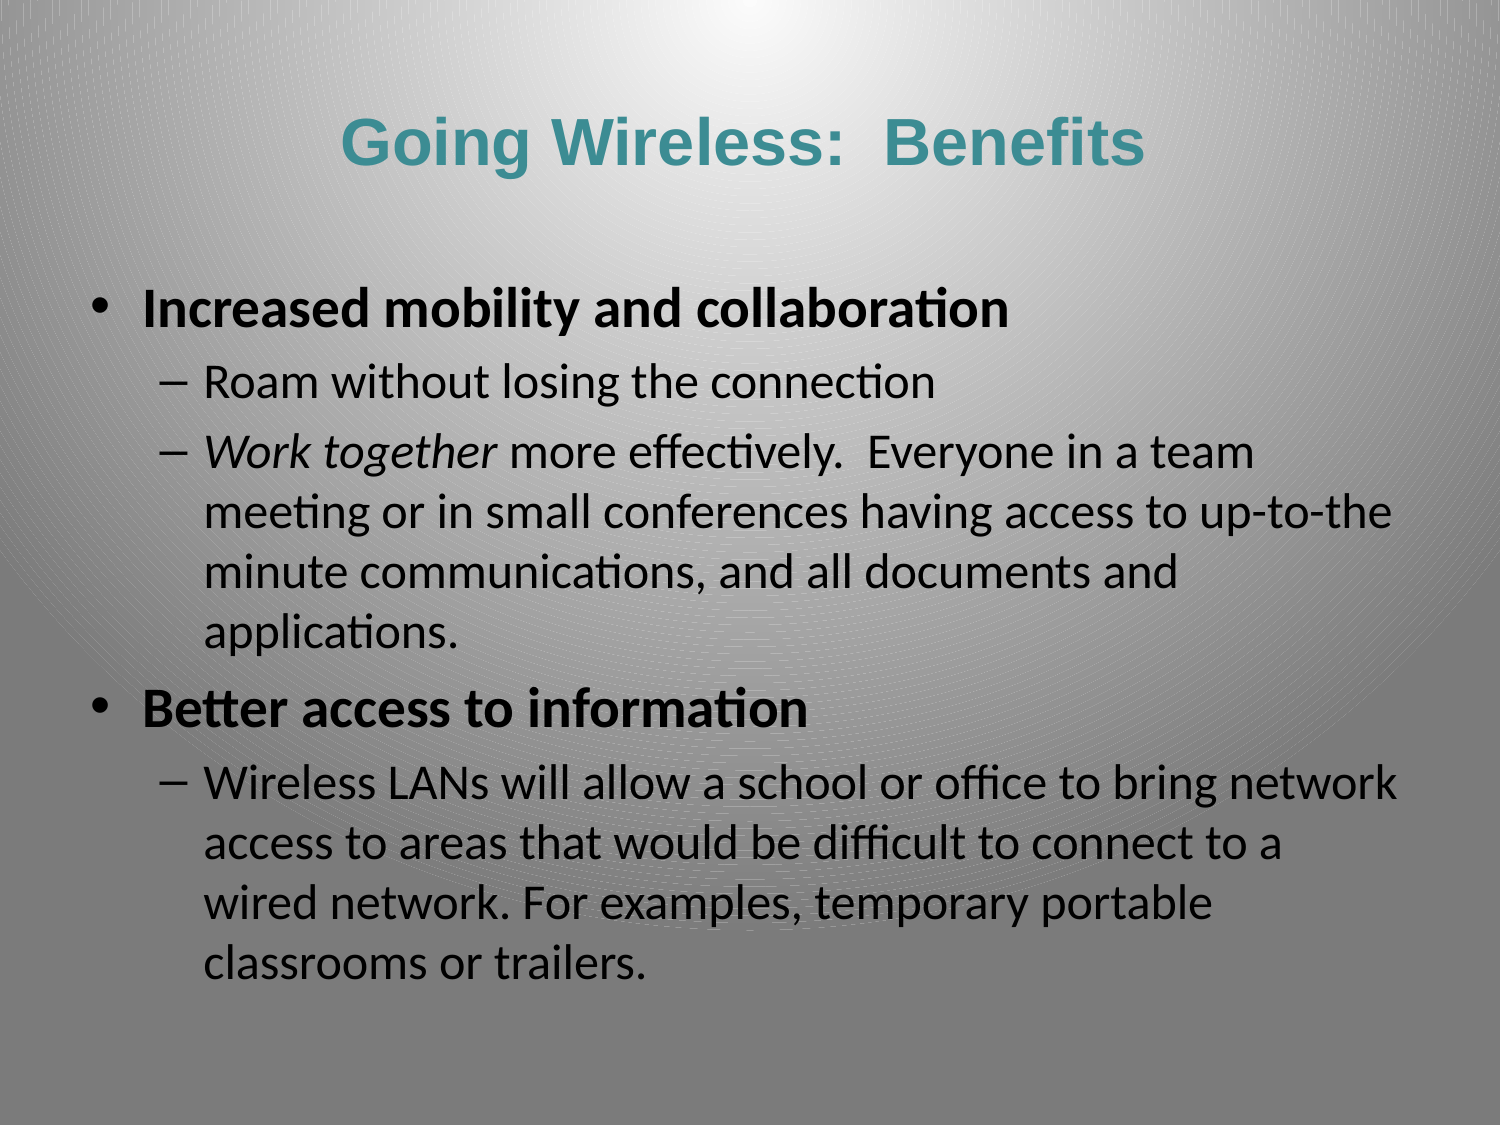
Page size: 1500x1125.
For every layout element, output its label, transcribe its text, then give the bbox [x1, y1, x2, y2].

title Going Wireless: Benefits [12, 45, 1475, 233]
list Increased mobility and collaboration Roam without losing the connection Work together more effectively. Everyone in a team meeting or in small conferences having access to up-to-the minute communications, and all documents and applications. Better access to information Wireless LANs will allow a school or office to bring network access to areas that would be difficult to connect to a wired network. For examples, temporary portable classrooms or trailers. [75, 262, 1425, 1005]
